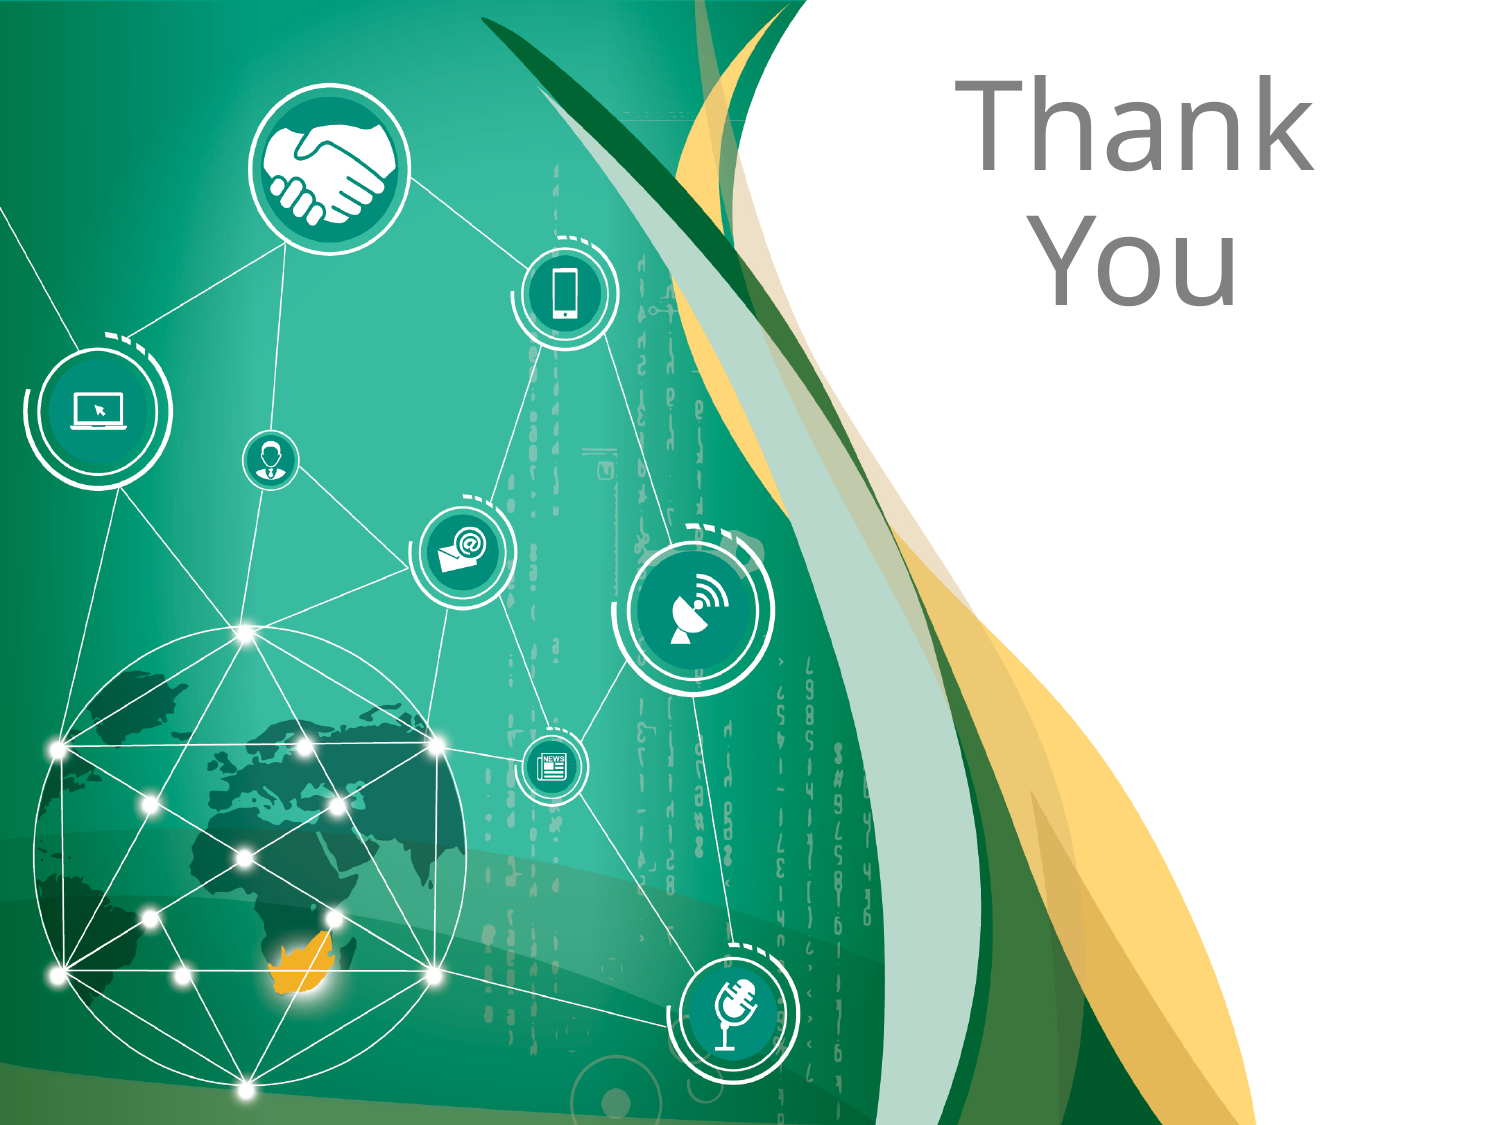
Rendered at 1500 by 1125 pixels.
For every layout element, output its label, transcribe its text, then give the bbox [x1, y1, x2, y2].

title Thank You [822, 131, 1450, 340]
picture [0, 0, 1500, 1125]
